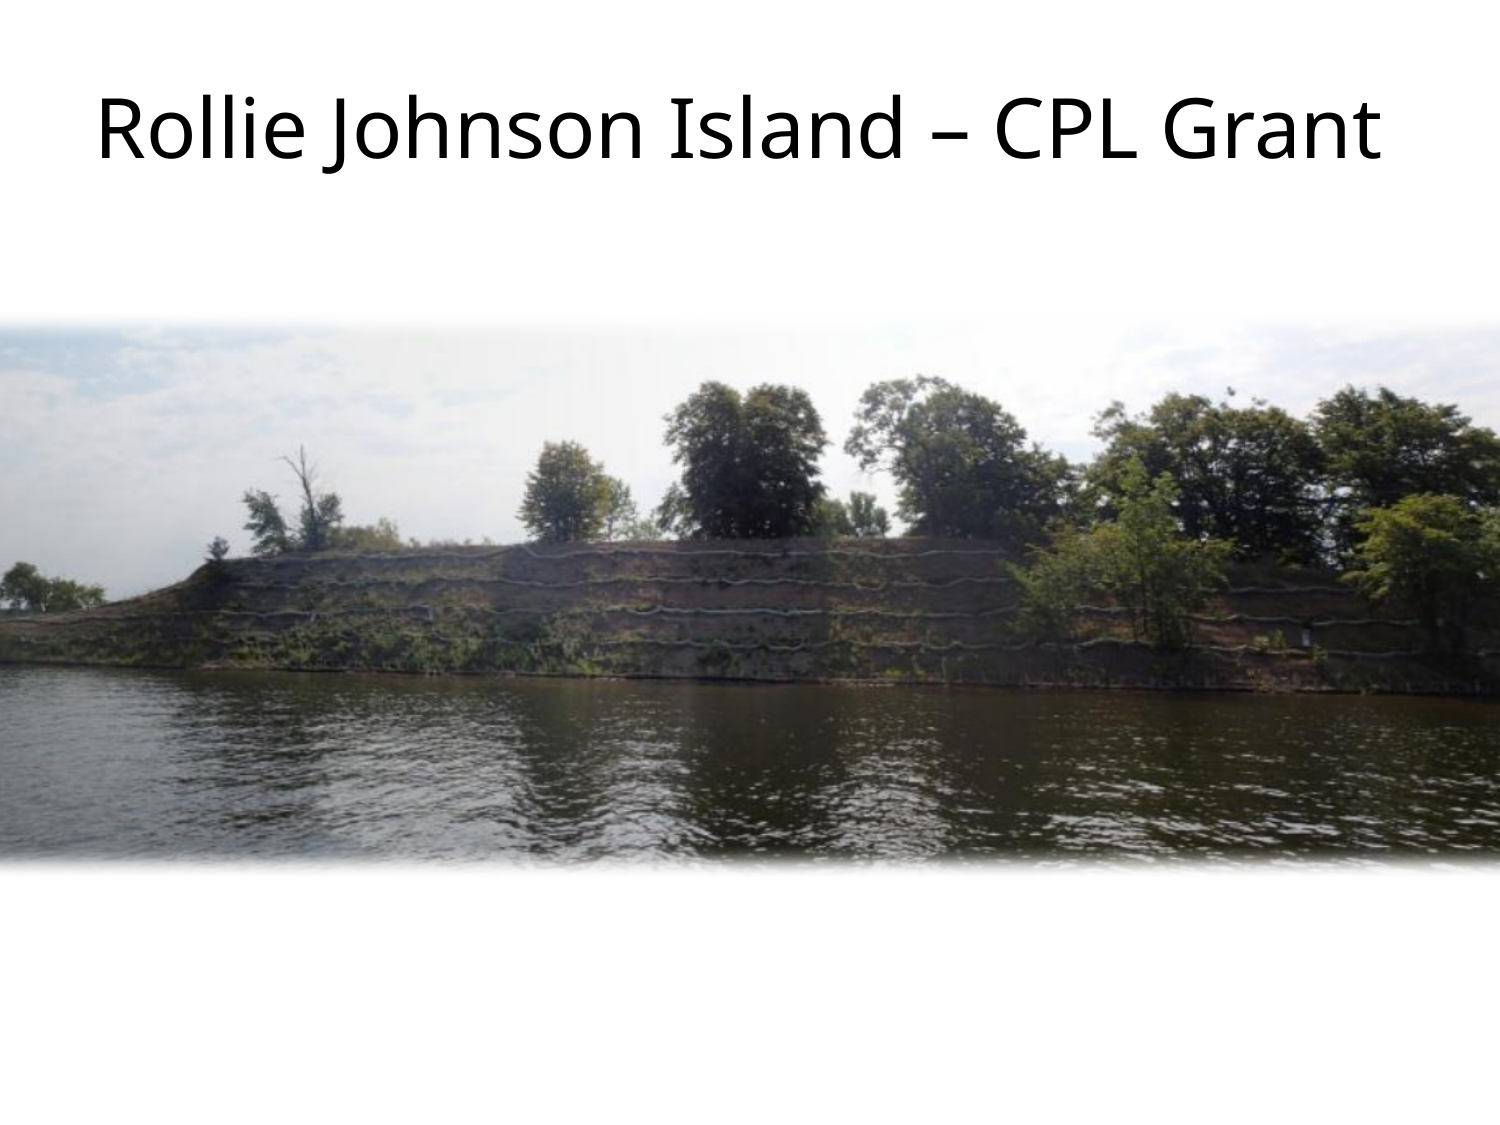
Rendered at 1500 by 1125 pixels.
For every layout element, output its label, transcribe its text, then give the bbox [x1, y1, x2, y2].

text_box Rollie Johnson Island – CPL Grant [72, 60, 1453, 190]
picture [0, 312, 1500, 879]
